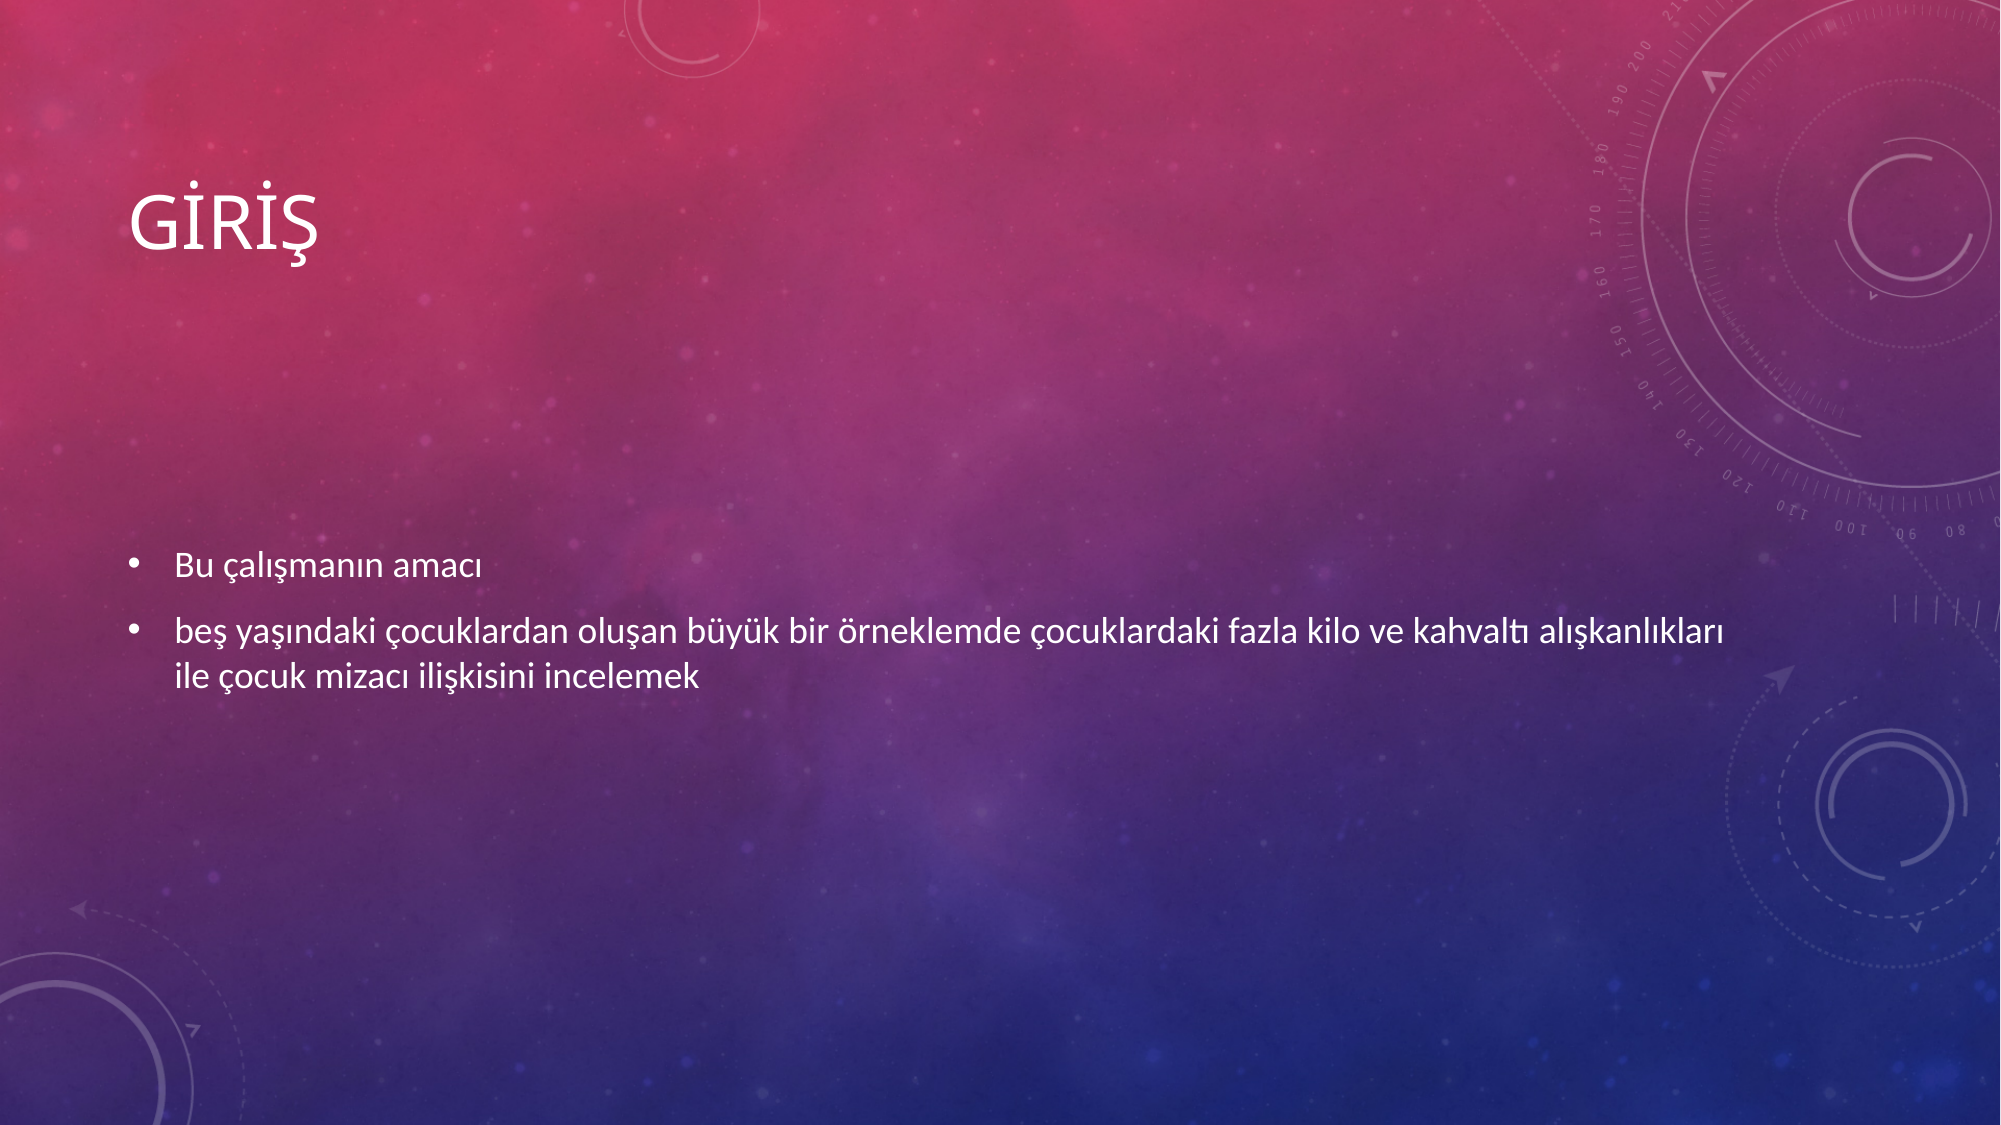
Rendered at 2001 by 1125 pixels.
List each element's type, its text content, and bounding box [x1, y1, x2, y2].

picture [0, 0, 2001, 1125]
title GİRİŞ [112, 99, 1775, 339]
list Bu çalışmanın amacı beş yaşındaki çocuklardan oluşan büyük bir örneklemde çocuklardaki fazla kilo ve kahvaltı alışkanlıkları ile çocuk mizacı ilişkisini incelemek [112, 351, 1775, 950]
